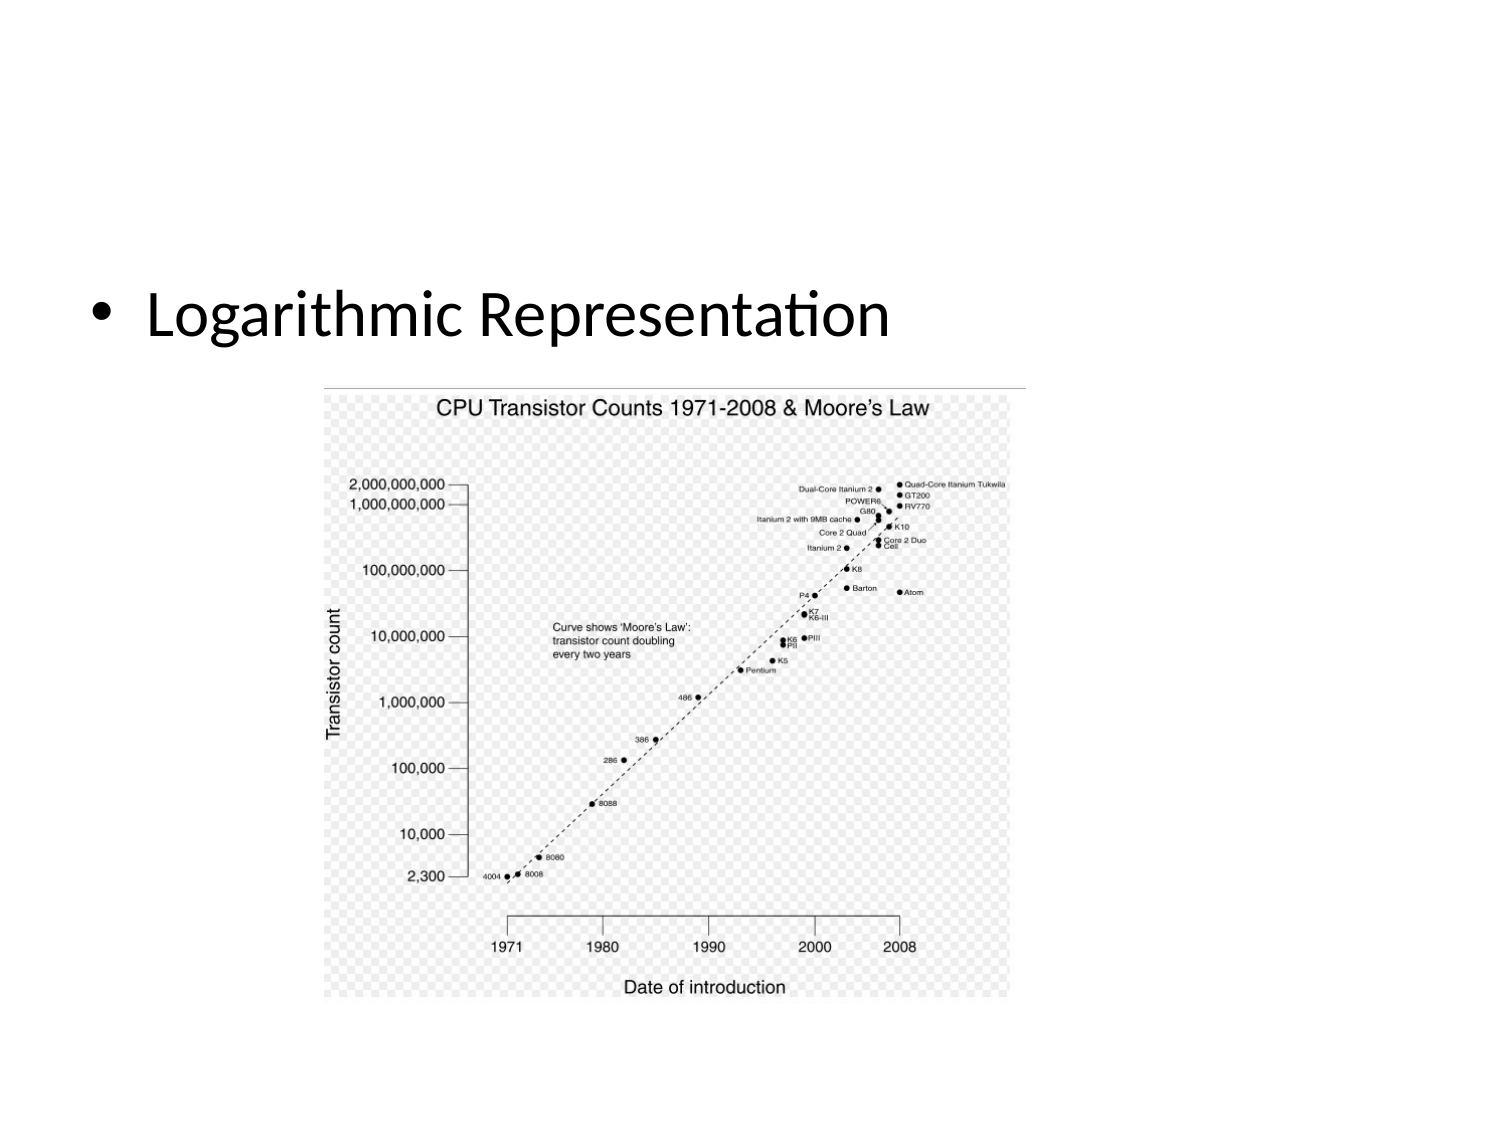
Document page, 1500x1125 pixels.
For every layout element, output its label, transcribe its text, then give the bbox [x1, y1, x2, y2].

picture [324, 385, 1026, 1005]
list Logarithmic Representation [75, 262, 1425, 1005]
